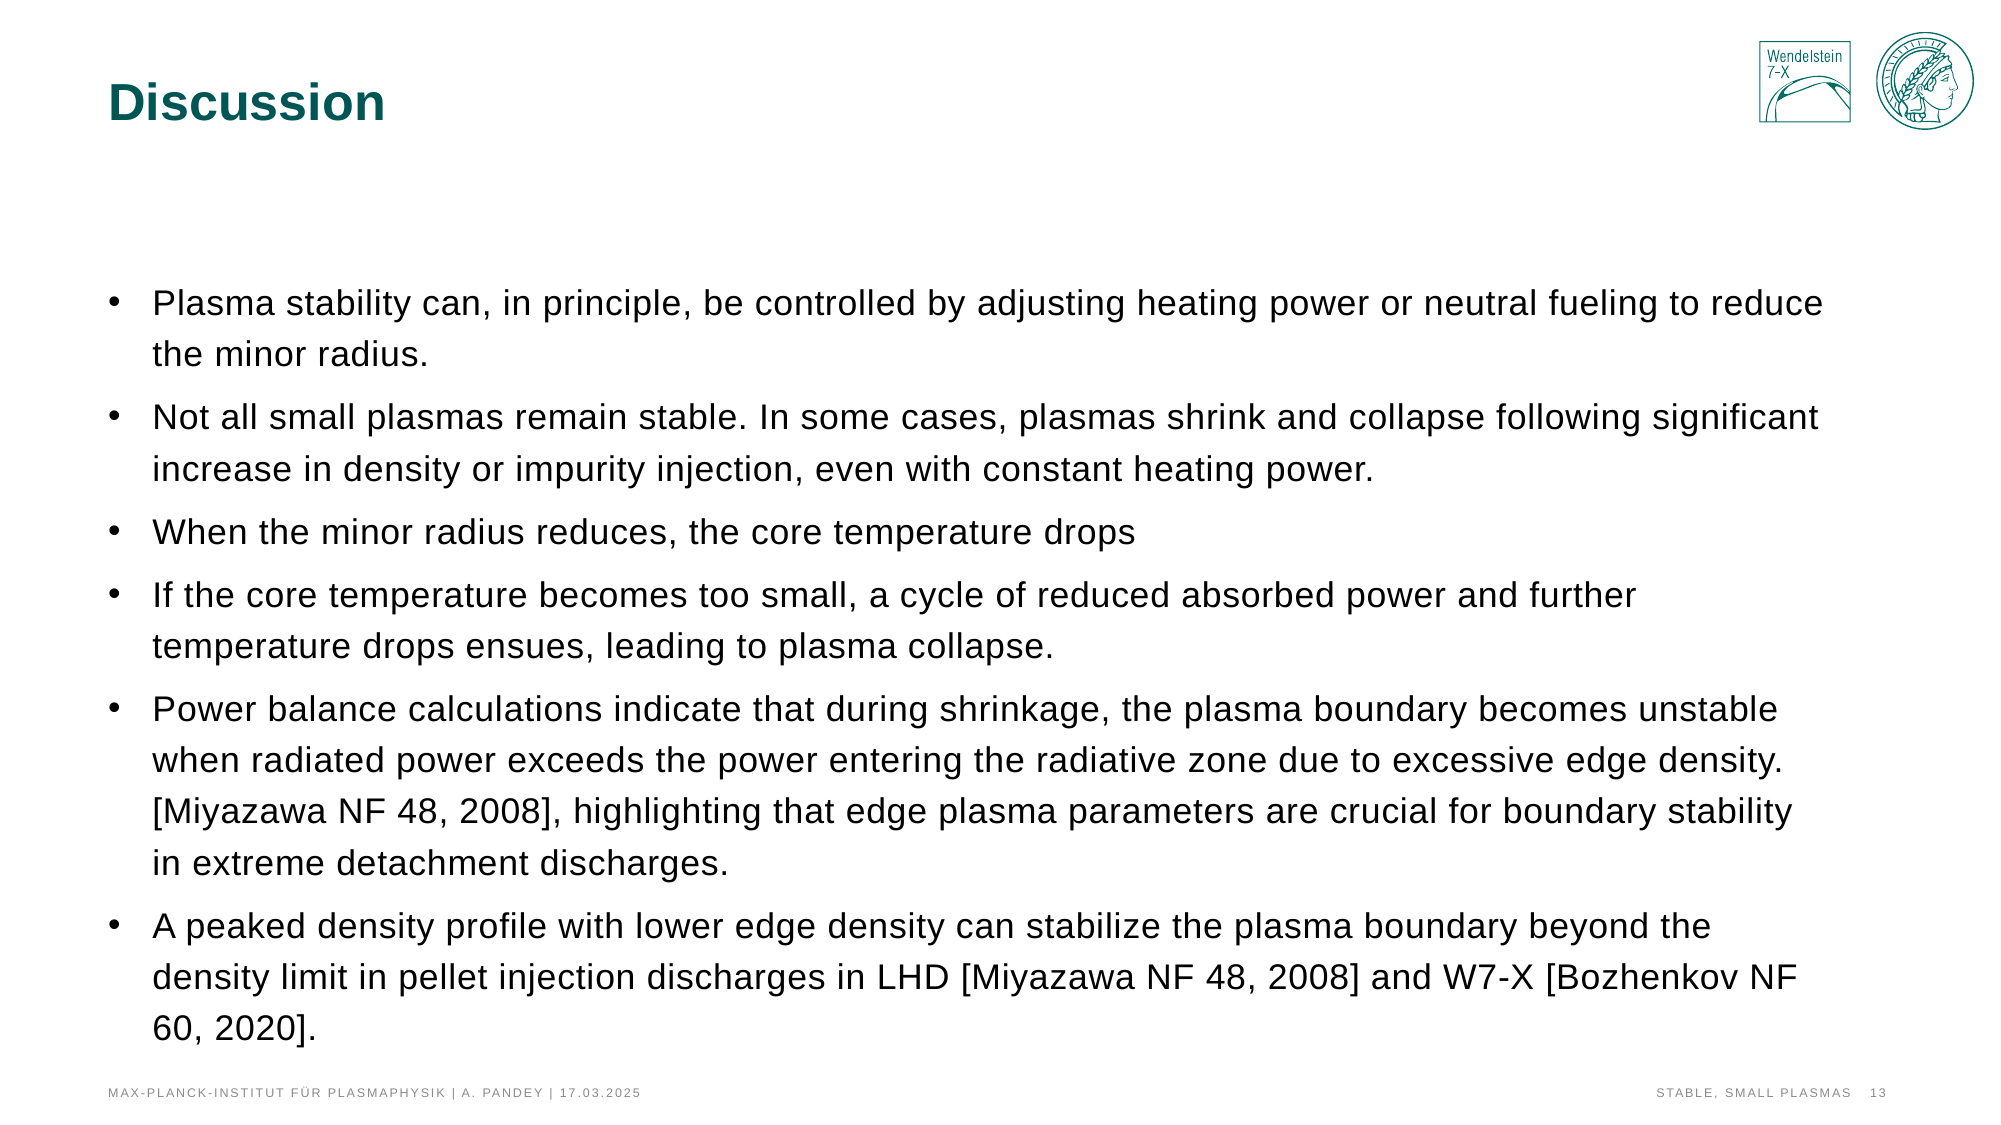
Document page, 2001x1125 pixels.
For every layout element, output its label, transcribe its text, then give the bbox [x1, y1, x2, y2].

title Discussion [108, 72, 1685, 201]
footer Max-Planck-Institut für Plasmaphysik | A. Pandey | 17.03.2025 [108, 1076, 1112, 1100]
slide_number Stable, small plasmas [1112, 1076, 1850, 1100]
slide_number 13 [1850, 1076, 1887, 1100]
list Plasma stability can, in principle, be controlled by adjusting heating power or neutral fueling to reduce the minor radius. Not all small plasmas remain stable. In some cases, plasmas shrink and collapse following significant increase in density or impurity injection, even with constant heating power. When the minor radius reduces, the core temperature drops If the core temperature becomes too small, a cycle of reduced absorbed power and further temperature drops ensues, leading to plasma collapse. Power balance calculations indicate that during shrinkage, the plasma boundary becomes unstable when radiated power exceeds the power entering the radiative zone due to excessive edge density. [Miyazawa NF 48, 2008], highlighting that edge plasma parameters are crucial for boundary stability in extreme detachment discharges. A peaked density profile with lower edge density can stabilize the plasma boundary beyond the density limit in pellet injection discharges in LHD [Miyazawa NF 48, 2008] and W7-X [Bozhenkov NF 60, 2020]. [108, 264, 1833, 1059]
